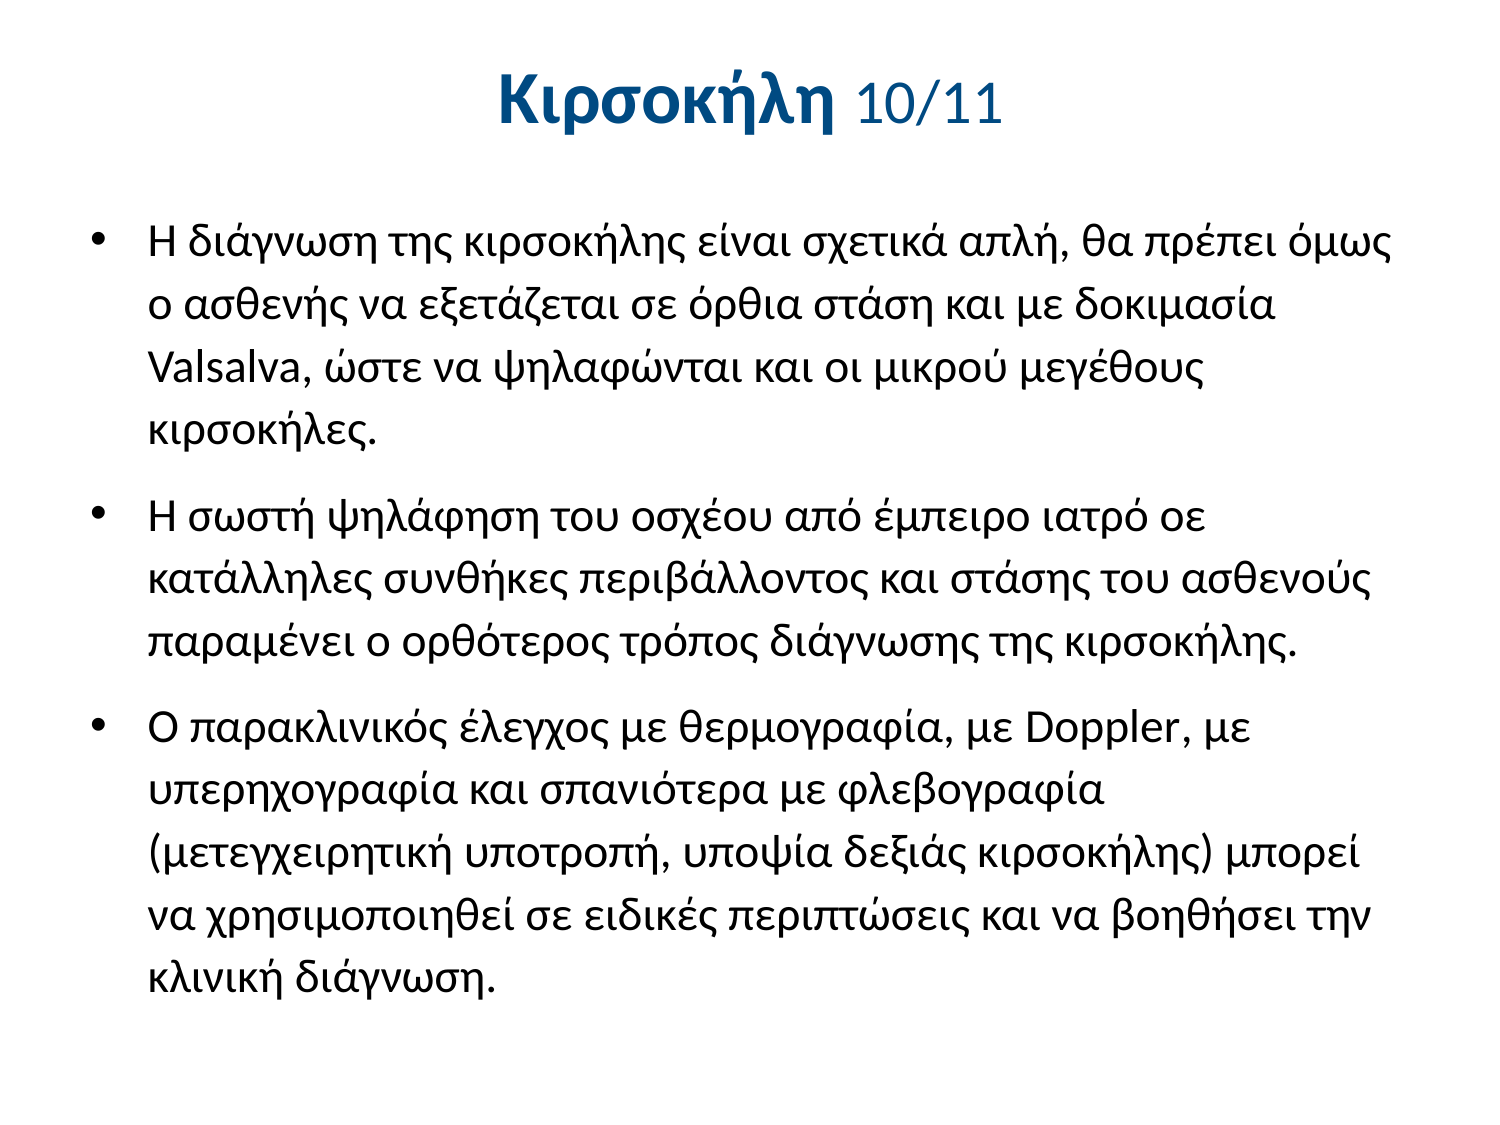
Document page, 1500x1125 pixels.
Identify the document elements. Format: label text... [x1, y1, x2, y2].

title Κιρσοκήλη 10/11 [76, 19, 1427, 169]
list Η διάγνωση της κιρσοκήλης είναι σχετικά απλή, θα πρέπει όμως ο ασθενής να εξετάζεται σε όρθια στάση και με δοκιμασία Valsalva, ώστε να ψηλαφώνται και οι μικρού μεγέθους κιρσοκήλες. Η σωστή ψηλάφηση του οσχέου από έμπειρο ιατρό οε κατάλληλες συνθήκες περιβάλλοντος και στάσης του ασθενούς παραμένει ο ορθότερος τρόπος διάγνωσης της κιρσοκήλης. Ο παρακλινικός έλεγχος με θερμογραφία, με Doppler, με υπερηχογραφία και σπανιότερα με φλεβογραφία (μετεγχειρητική υποτροπή, υποψία δεξιάς κιρσοκήλης) μπορεί να χρησιμοποιηθεί σε ειδικές περιπτώσεις και να βοηθήσει την κλινική διάγνωση. [75, 196, 1425, 1024]
